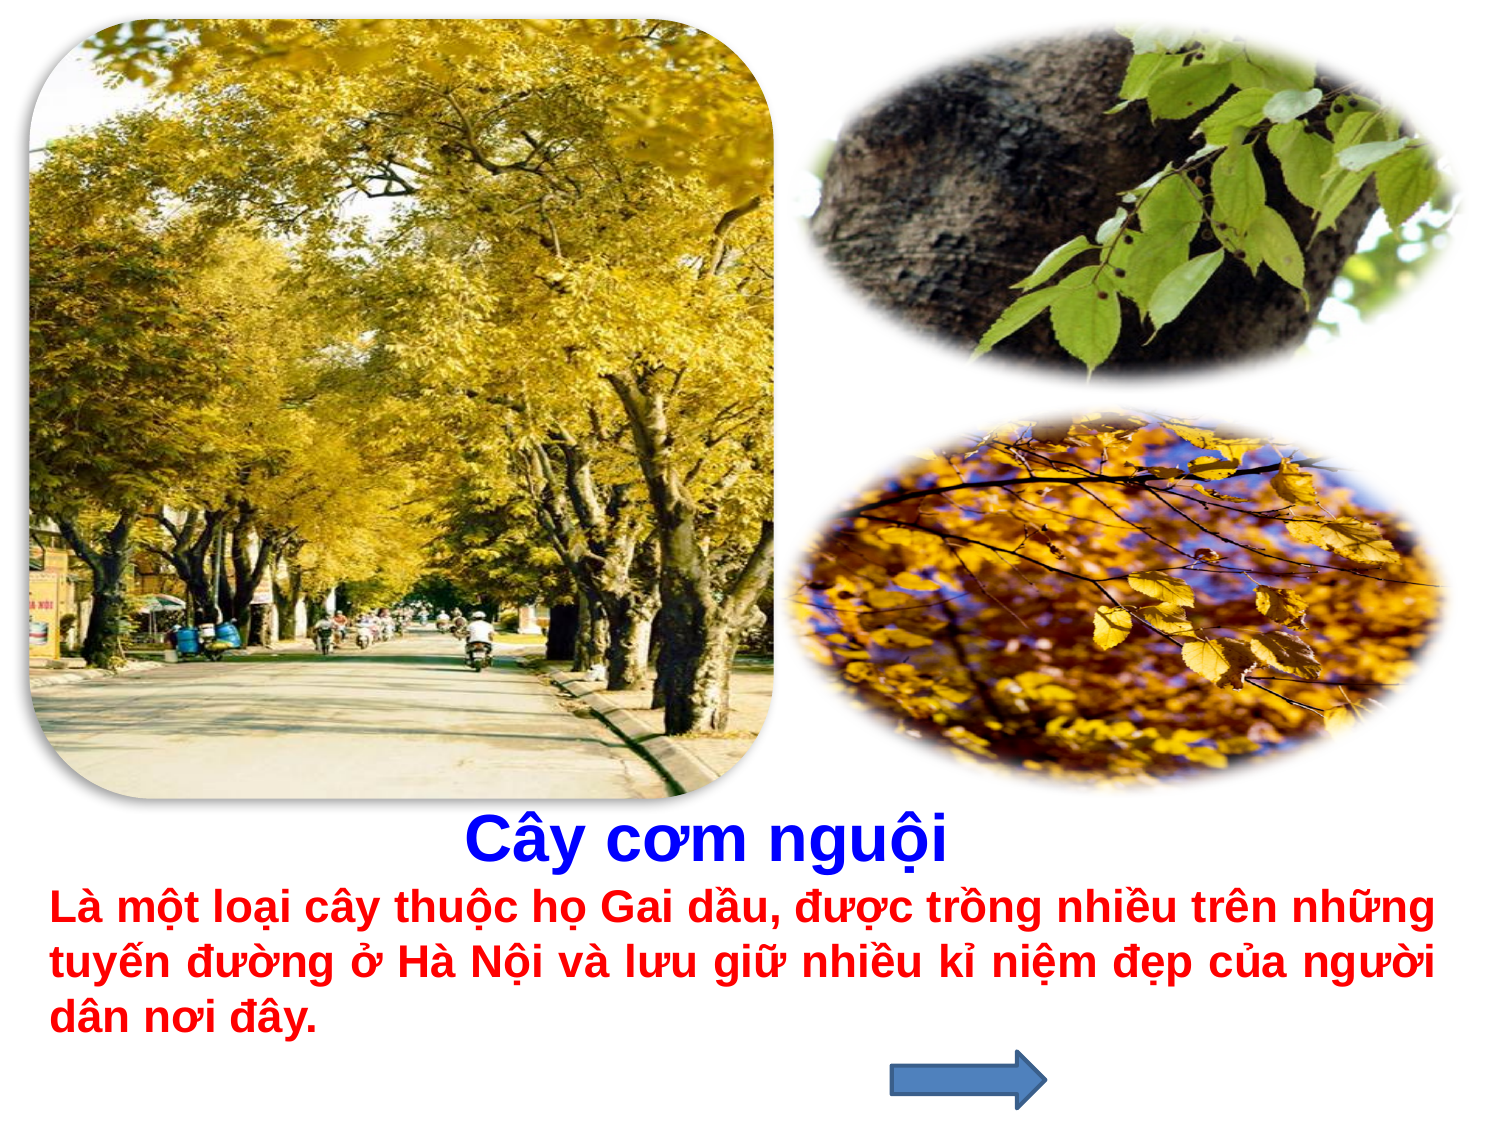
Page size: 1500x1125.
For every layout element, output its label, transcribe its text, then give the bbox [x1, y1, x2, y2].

text_box [889, 1049, 1048, 1111]
picture [785, 16, 1471, 395]
picture [29, 18, 1460, 799]
text_box Cây cơm nguội Là một loại cây thuộc họ Gai dầu, được trồng nhiều trên những tuyến đường ở Hà Nội và lưu giữ nhiều kỉ niệm đẹp của người dân nơi đây. [34, 807, 1453, 1049]
